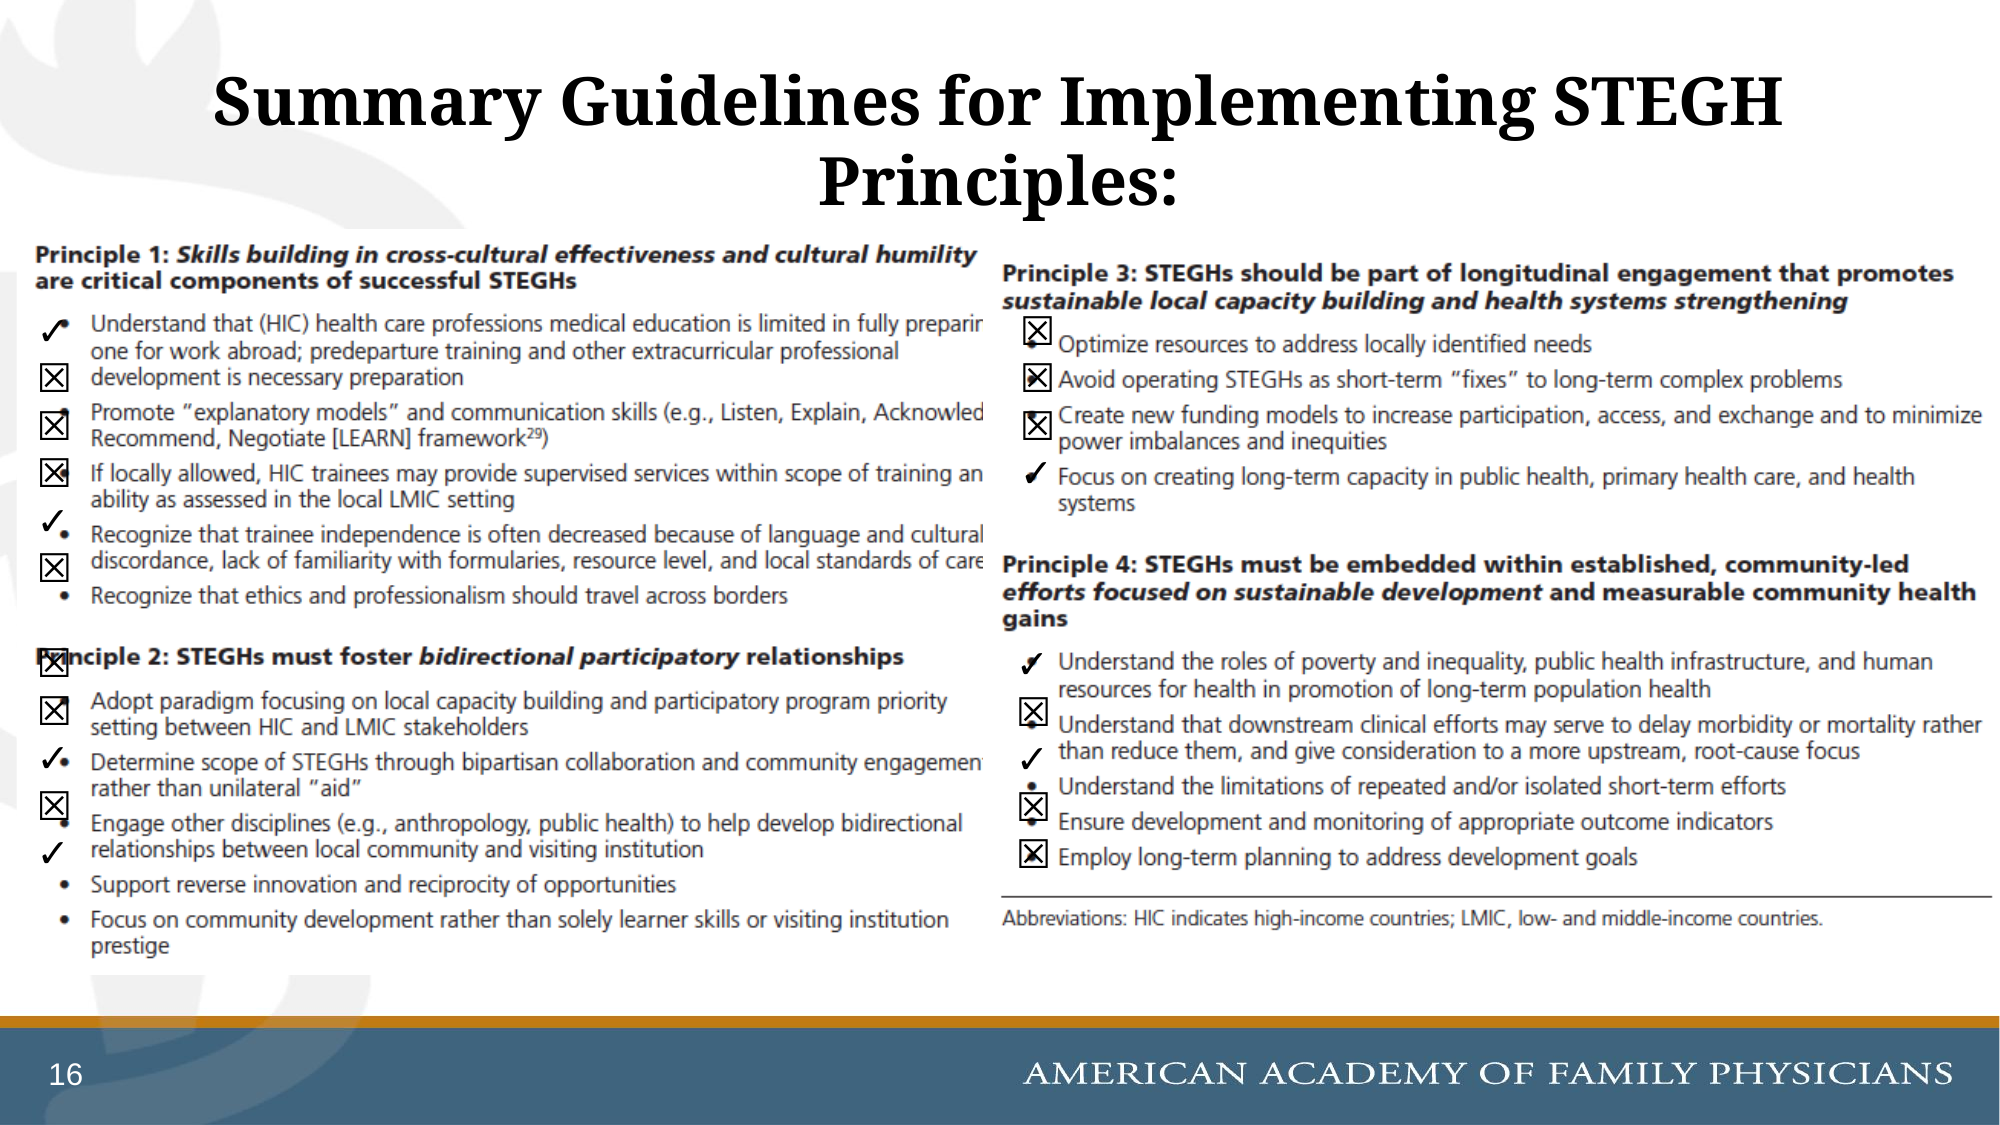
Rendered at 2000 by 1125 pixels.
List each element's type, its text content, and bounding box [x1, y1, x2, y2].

picture [0, 0, 2000, 1125]
slide_number 16 [33, 1046, 150, 1125]
title Summary Guidelines for Implementing STEGH Principles: [99, 45, 1900, 227]
